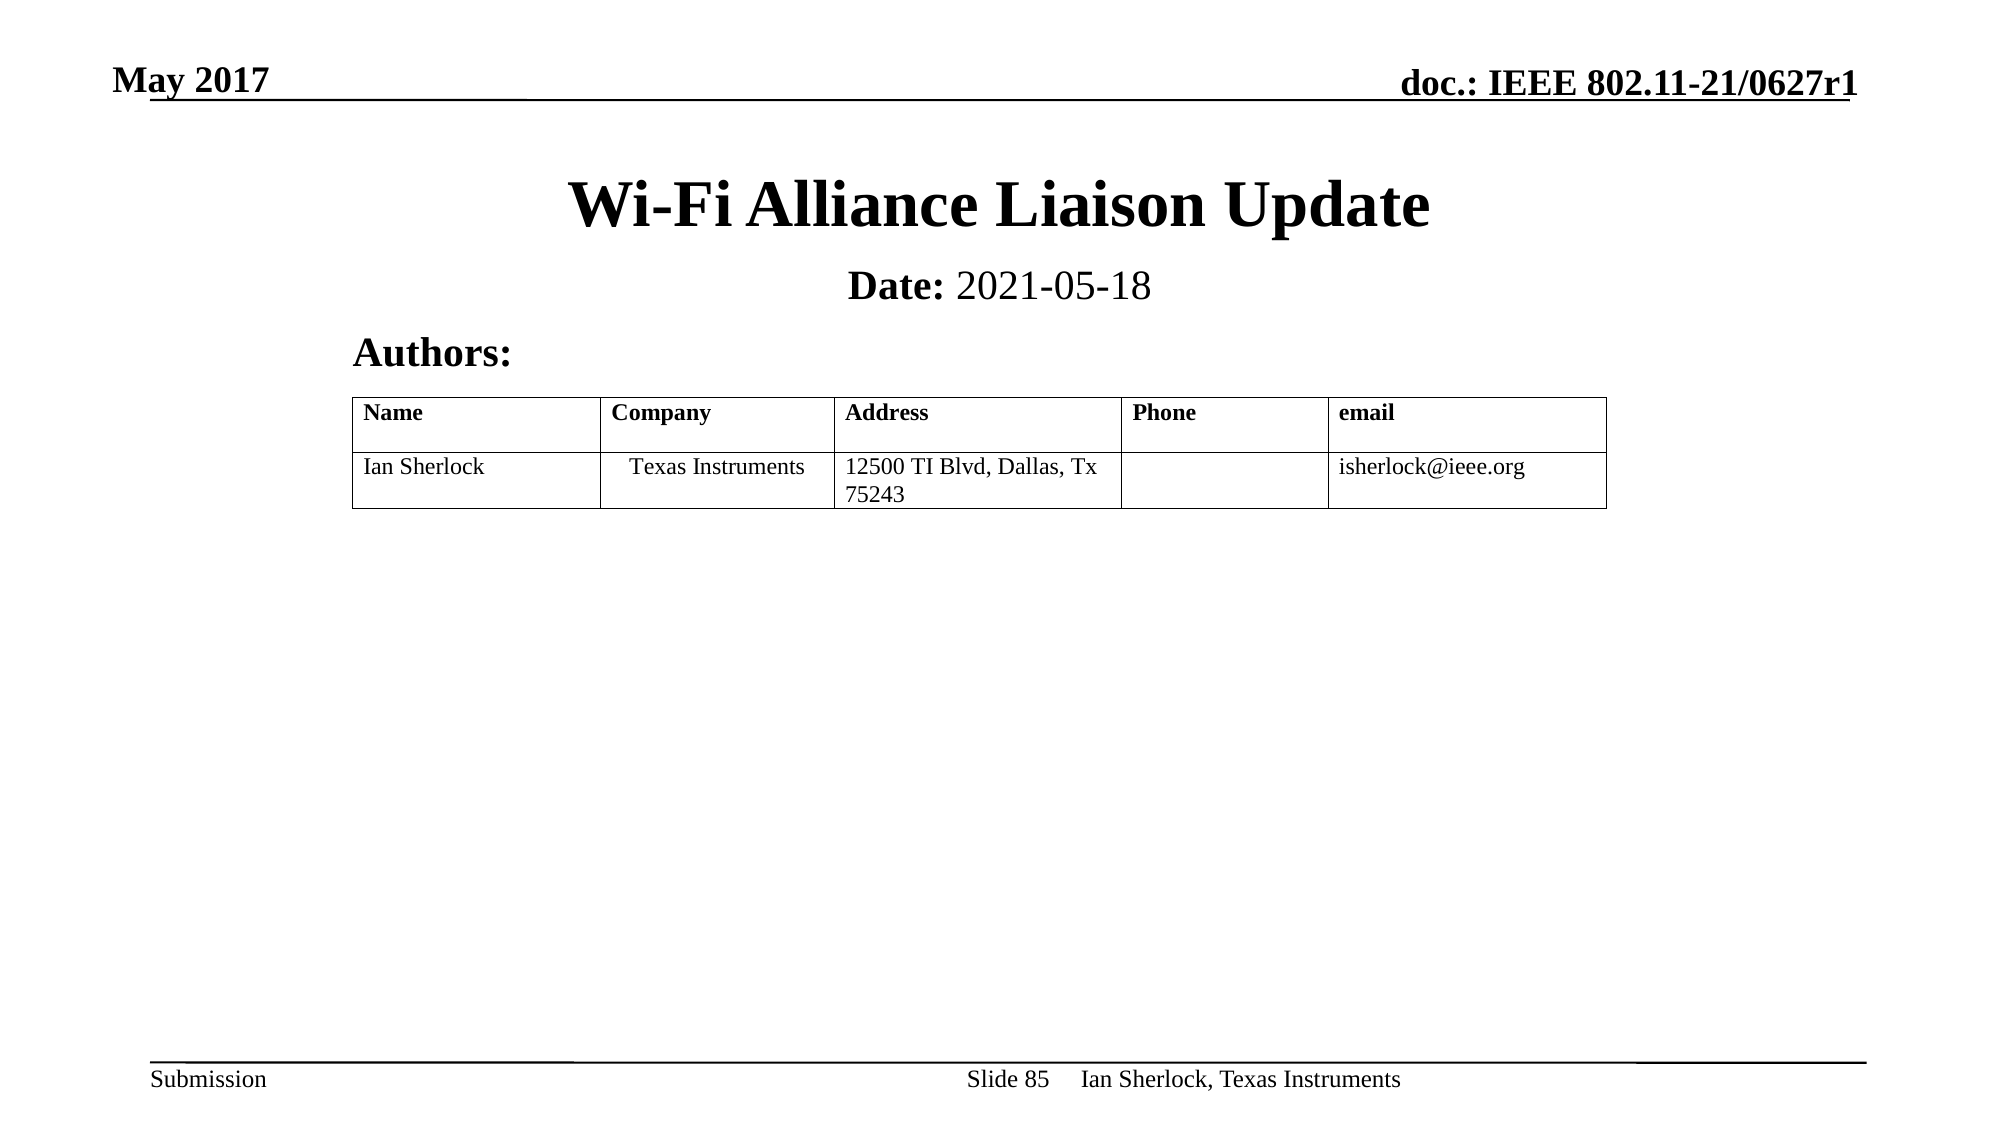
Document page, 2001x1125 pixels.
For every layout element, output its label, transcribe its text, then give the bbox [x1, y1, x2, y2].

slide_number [111, 0, 272, 101]
text_box Authors: [337, 317, 575, 380]
slide_number Slide 85 [950, 1061, 1067, 1123]
title Wi-Fi Alliance Liaison Update [149, 112, 1850, 288]
list Date: 2021-05-18 [362, 249, 1638, 313]
footer Ian Sherlock, Texas Instruments [1076, 1061, 1402, 1125]
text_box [337, 396, 1620, 764]
